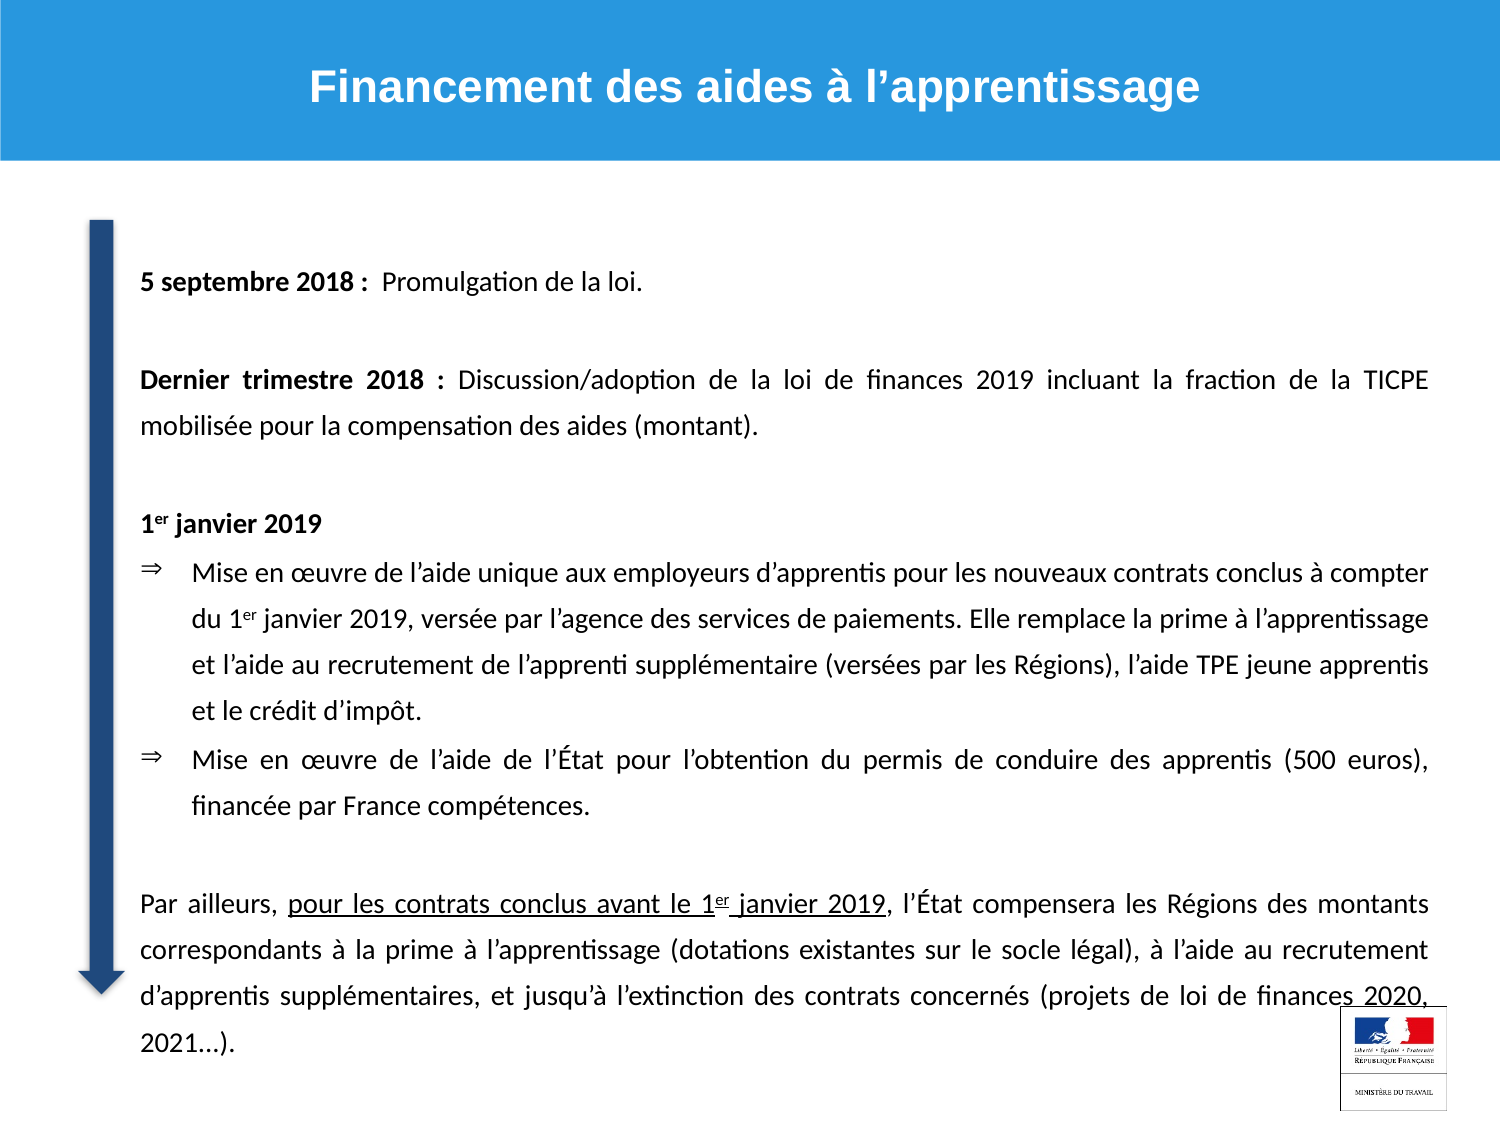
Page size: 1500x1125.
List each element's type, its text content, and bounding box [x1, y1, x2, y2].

text_box 5 septembre 2018 : Promulgation de la loi. Dernier trimestre 2018 : Discussion/adoption de la loi de finances 2019 incluant la fraction de la TICPE mobilisée pour la compensation des aides (montant). 1er janvier 2019 Mise en œuvre de l’aide unique aux employeurs d’apprentis pour les nouveaux contrats conclus à compter du 1er janvier 2019, versée par l’agence des services de paiements. Elle remplace la prime à l’apprentissage et l’aide au recrutement de l’apprenti supplémentaire (versées par les Régions), l’aide TPE jeune apprentis et le crédit d’impôt. Mise en œuvre de l’aide de l’État pour l’obtention du permis de conduire des apprentis (500 euros), financée par France compétences. Par ailleurs, pour les contrats conclus avant le 1er janvier 2019, l’État compensera les Régions des montants correspondants à la prime à l’apprentissage (dotations existantes sur le socle légal), à l’aide au recrutement d’apprentis supplémentaires, et jusqu’à l’extinction des contrats concernés (projets de loi de finances 2020, 2021...). [125, 243, 1445, 1071]
list Financement des aides à l’apprentissage [53, 19, 1459, 150]
text_box [77, 219, 126, 995]
picture [1340, 1006, 1447, 1111]
